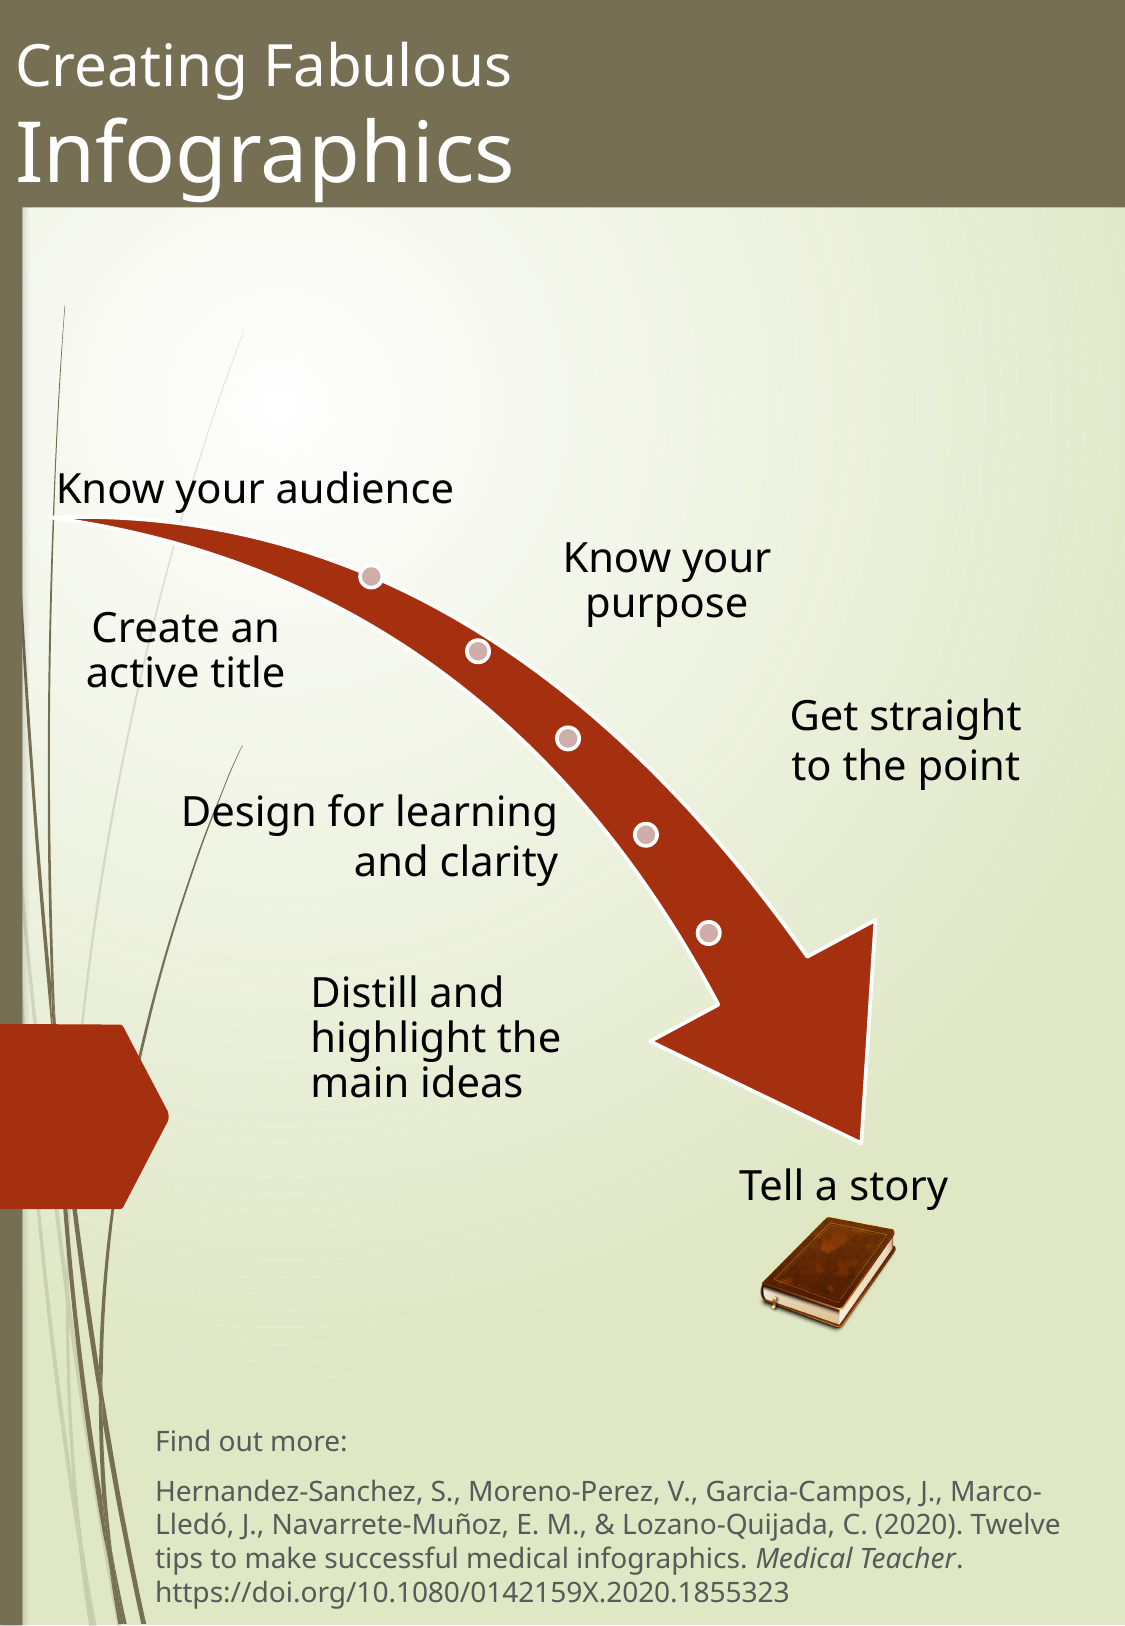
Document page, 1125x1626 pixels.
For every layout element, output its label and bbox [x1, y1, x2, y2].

picture [757, 1205, 898, 1347]
text_box [0, 0, 1125, 1625]
